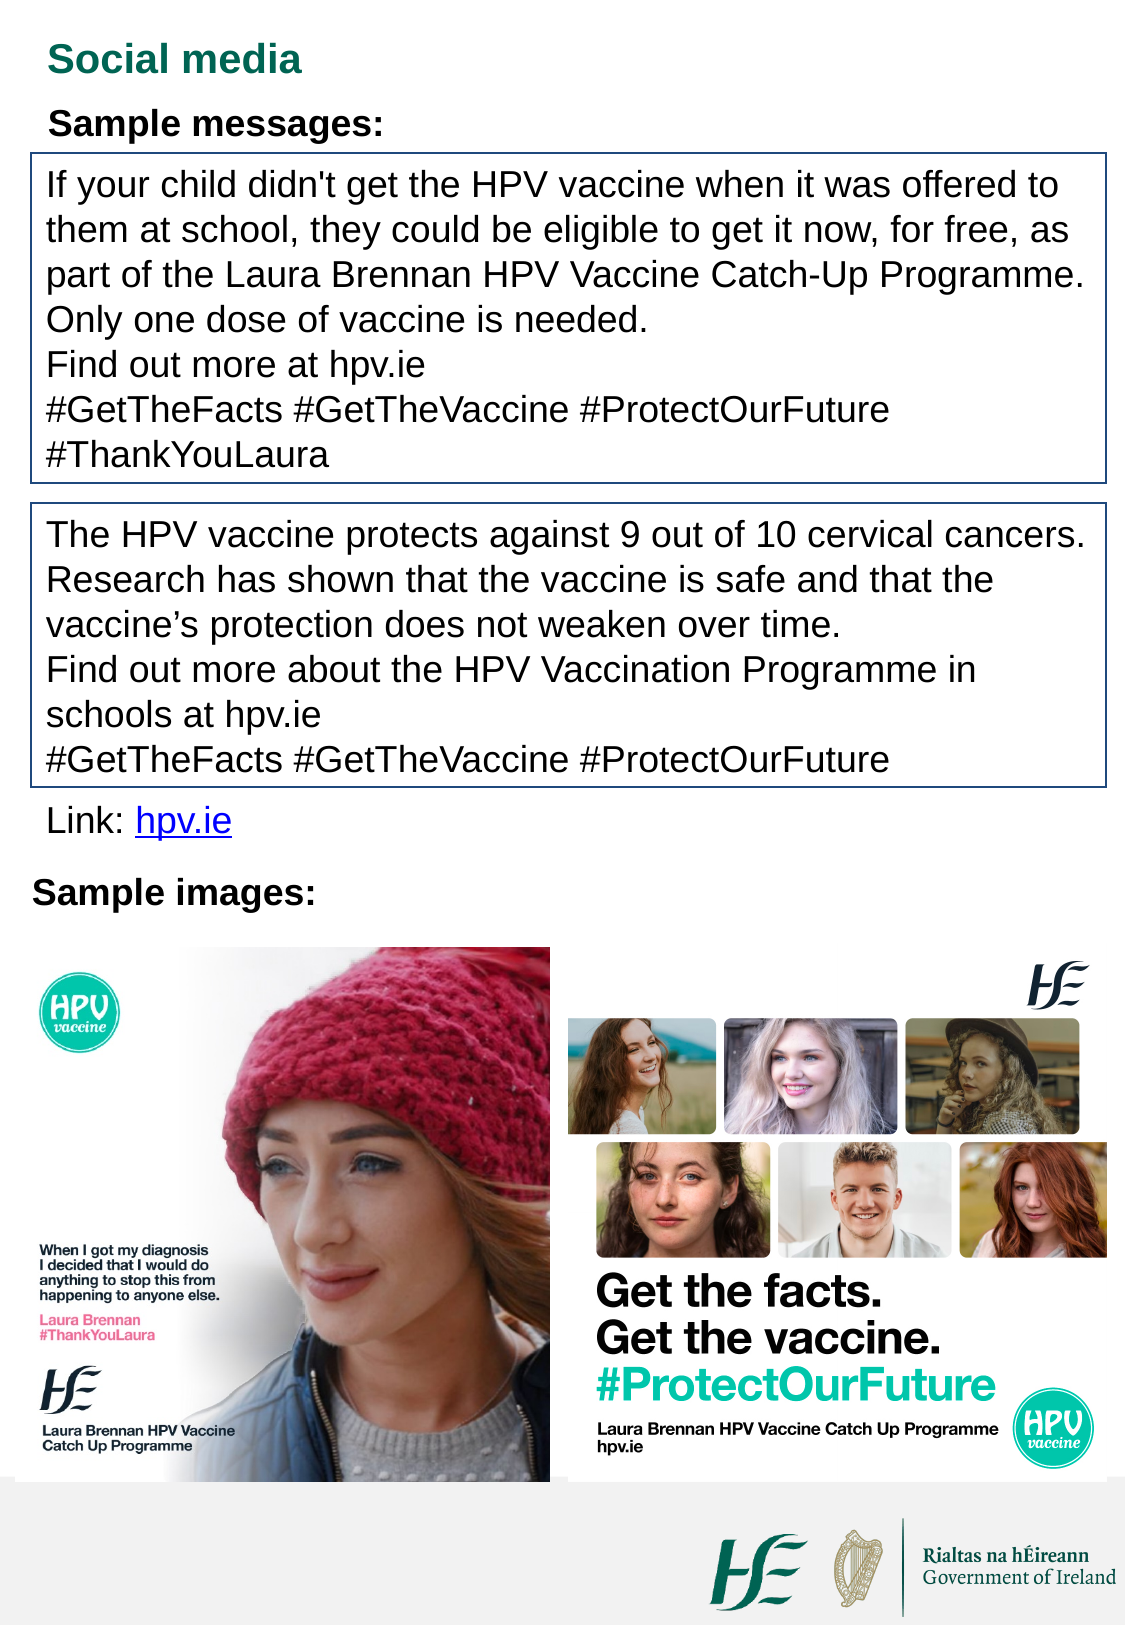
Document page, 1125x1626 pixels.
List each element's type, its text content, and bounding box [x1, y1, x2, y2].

text_box Social media [32, 24, 317, 89]
picture [568, 943, 1107, 1482]
text_box If your child didn't get the HPV vaccine when it was offered to them at school, they could be eligible to get it now, for free, as part of the Laura Brennan HPV Vaccine Catch-Up Programme. Only one dose of vaccine is needed. Find out more at hpv.ie #GetTheFacts #GetTheVaccine #ProtectOurFuture #ThankYouLaura [30, 152, 1107, 484]
text_box The HPV vaccine protects against 9 out of 10 cervical cancers. Research has shown that the vaccine is safe and that the vaccine’s protection does not weaken over time. Find out more about the HPV Vaccination Programme in schools at hpv.ie #GetTheFacts #GetTheVaccine #ProtectOurFuture [30, 502, 1107, 788]
text_box Link: hpv.ie [31, 789, 357, 894]
picture [15, 947, 550, 1482]
picture [693, 1518, 822, 1626]
text_box Sample messages: [33, 91, 400, 151]
picture [830, 1516, 1120, 1619]
text_box Sample images: [17, 860, 333, 921]
